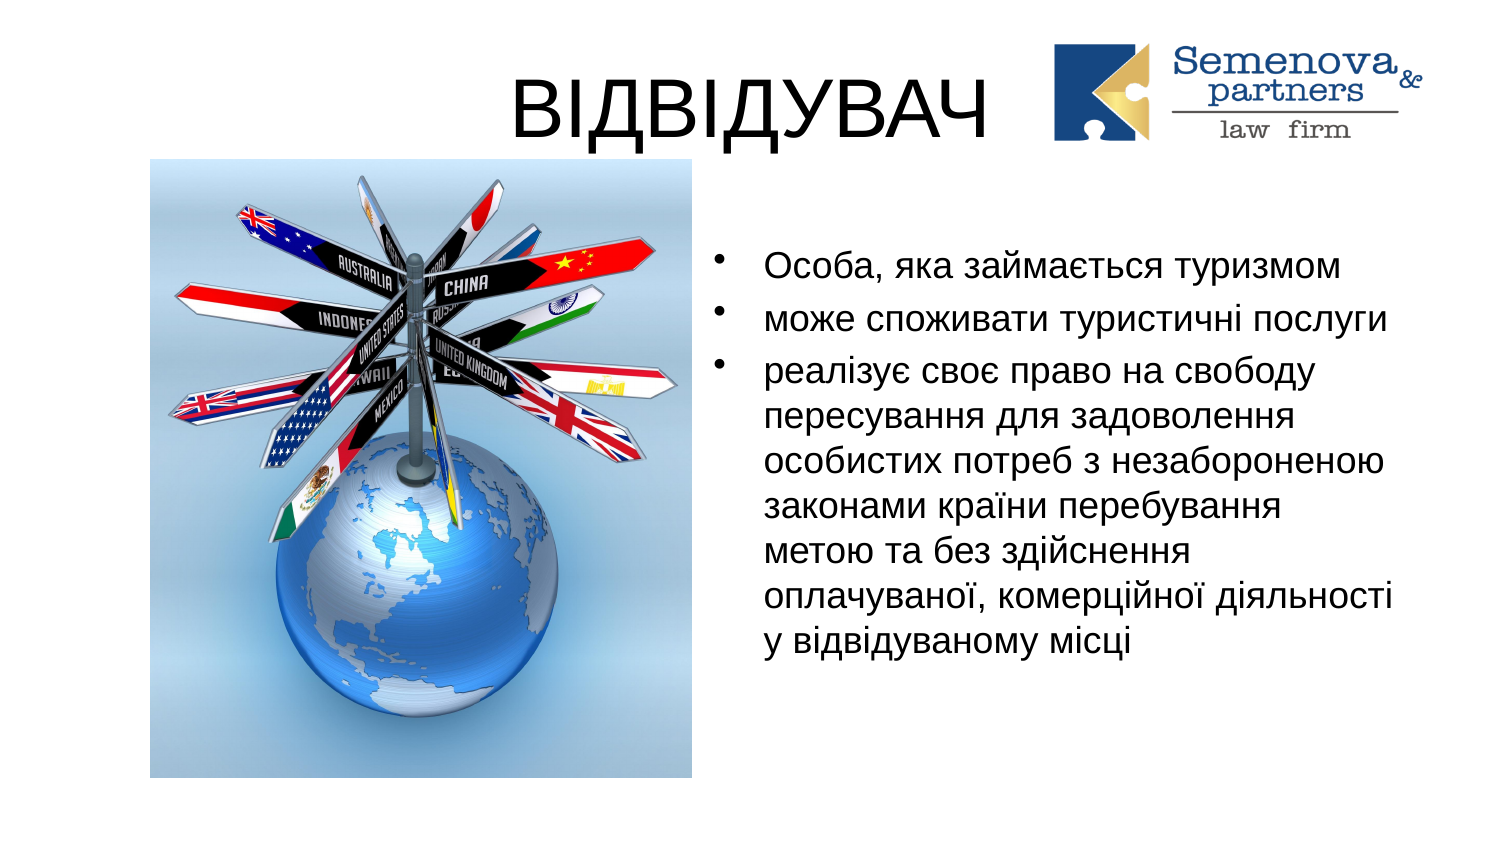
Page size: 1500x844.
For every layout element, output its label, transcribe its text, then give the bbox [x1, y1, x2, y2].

title ВІДВІДУВАЧ [74, 33, 1426, 175]
list Особа, яка займається туризмом може споживати туристичні послуги реалізує своє право на свободу пересування для задоволення особистих потреб з незабороненою законами країни перебування метою та без здійснення оплачуваної, комерційної діяльності у відвідуваному місці [699, 234, 1413, 685]
picture [1037, 34, 1439, 149]
picture [149, 159, 693, 778]
